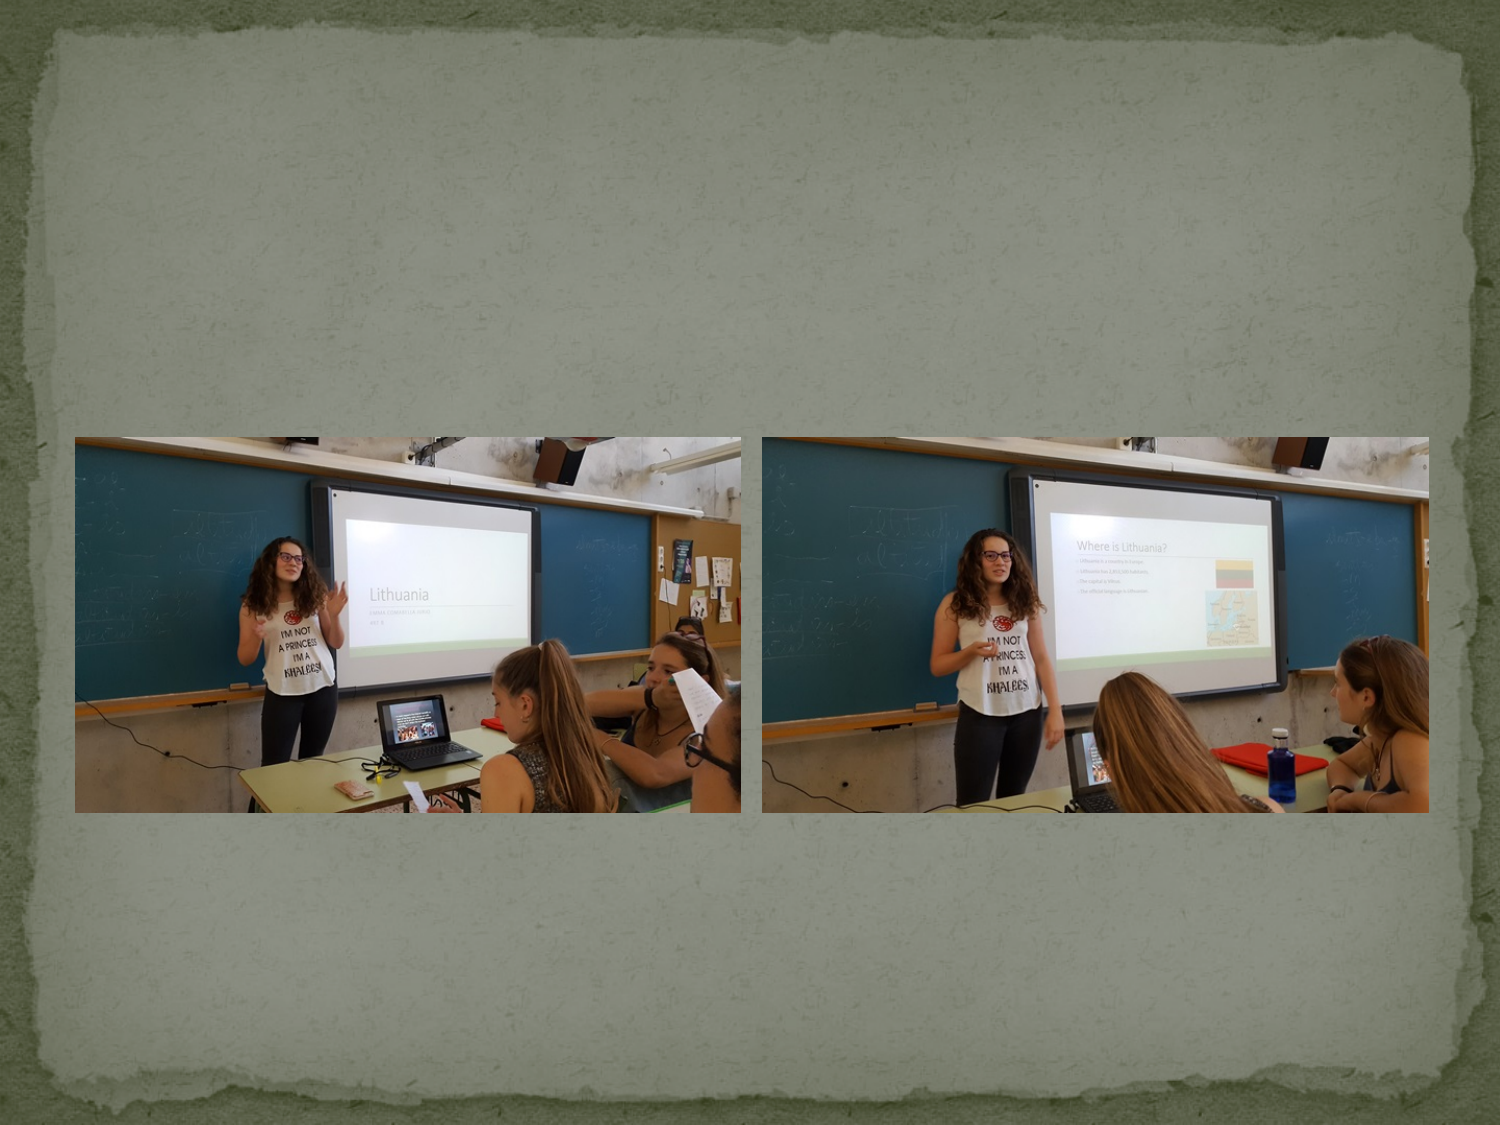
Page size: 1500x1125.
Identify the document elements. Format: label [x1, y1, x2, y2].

list [76, 439, 740, 812]
list [764, 439, 1428, 812]
